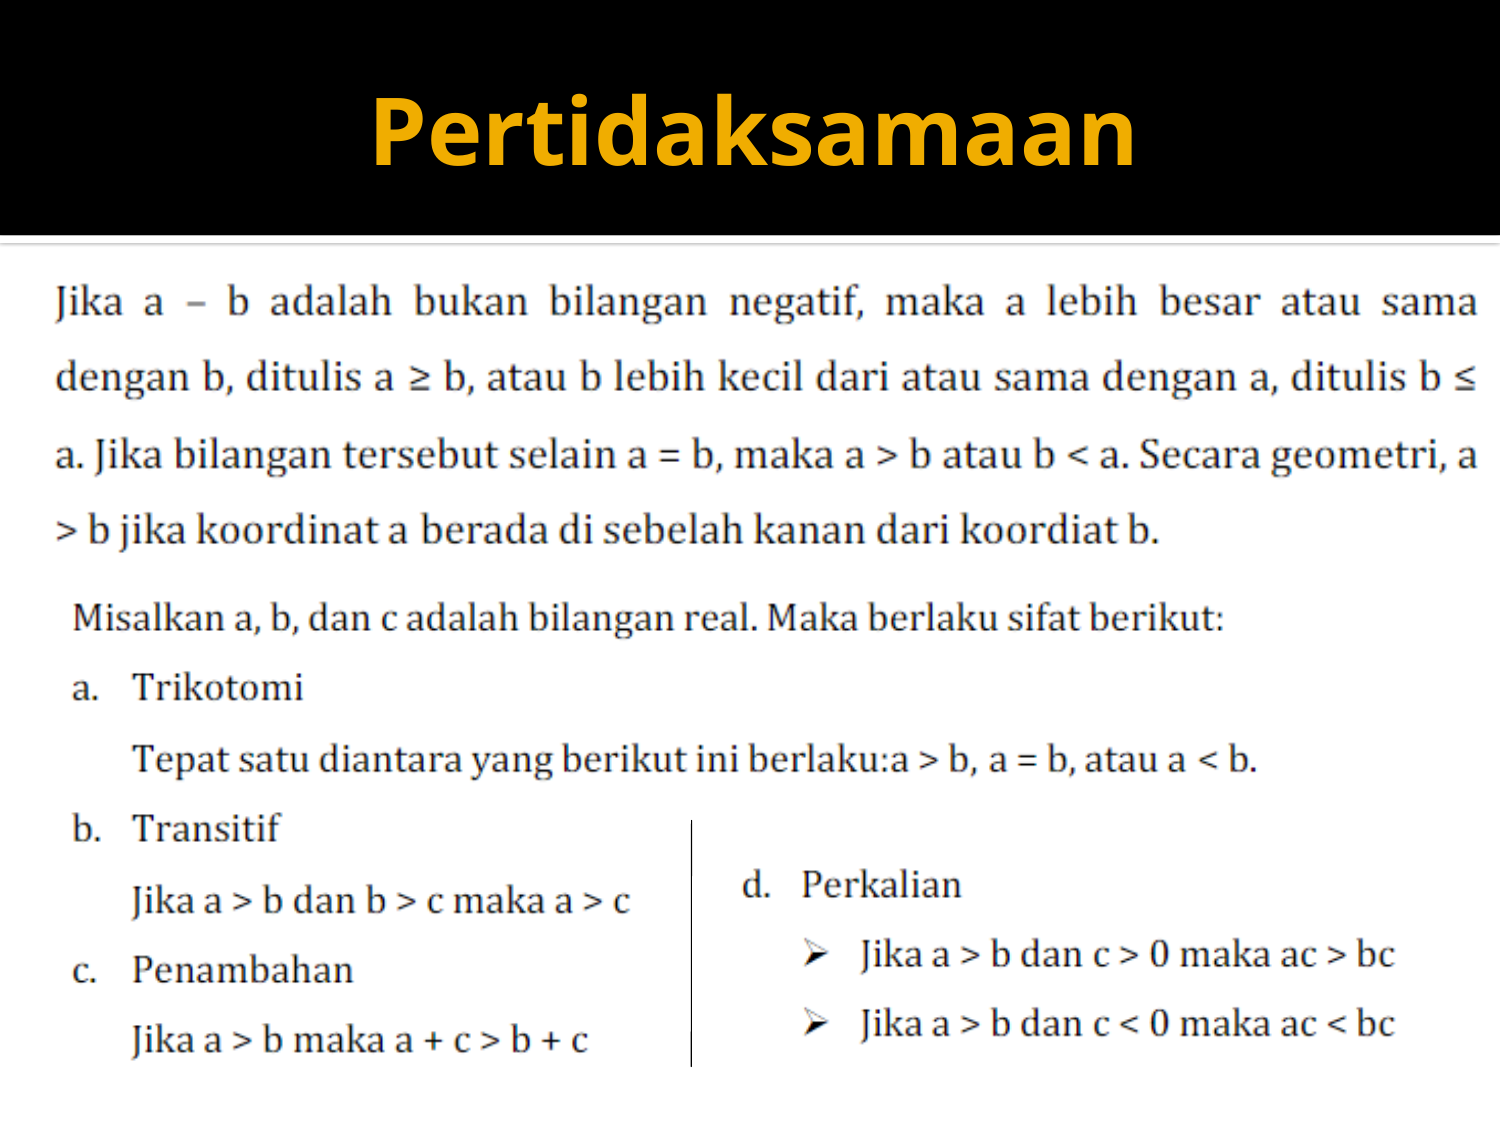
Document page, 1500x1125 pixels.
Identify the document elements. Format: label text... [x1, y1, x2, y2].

picture [58, 588, 1418, 1067]
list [49, 269, 1500, 564]
title Pertidaksamaan [75, 25, 1425, 231]
